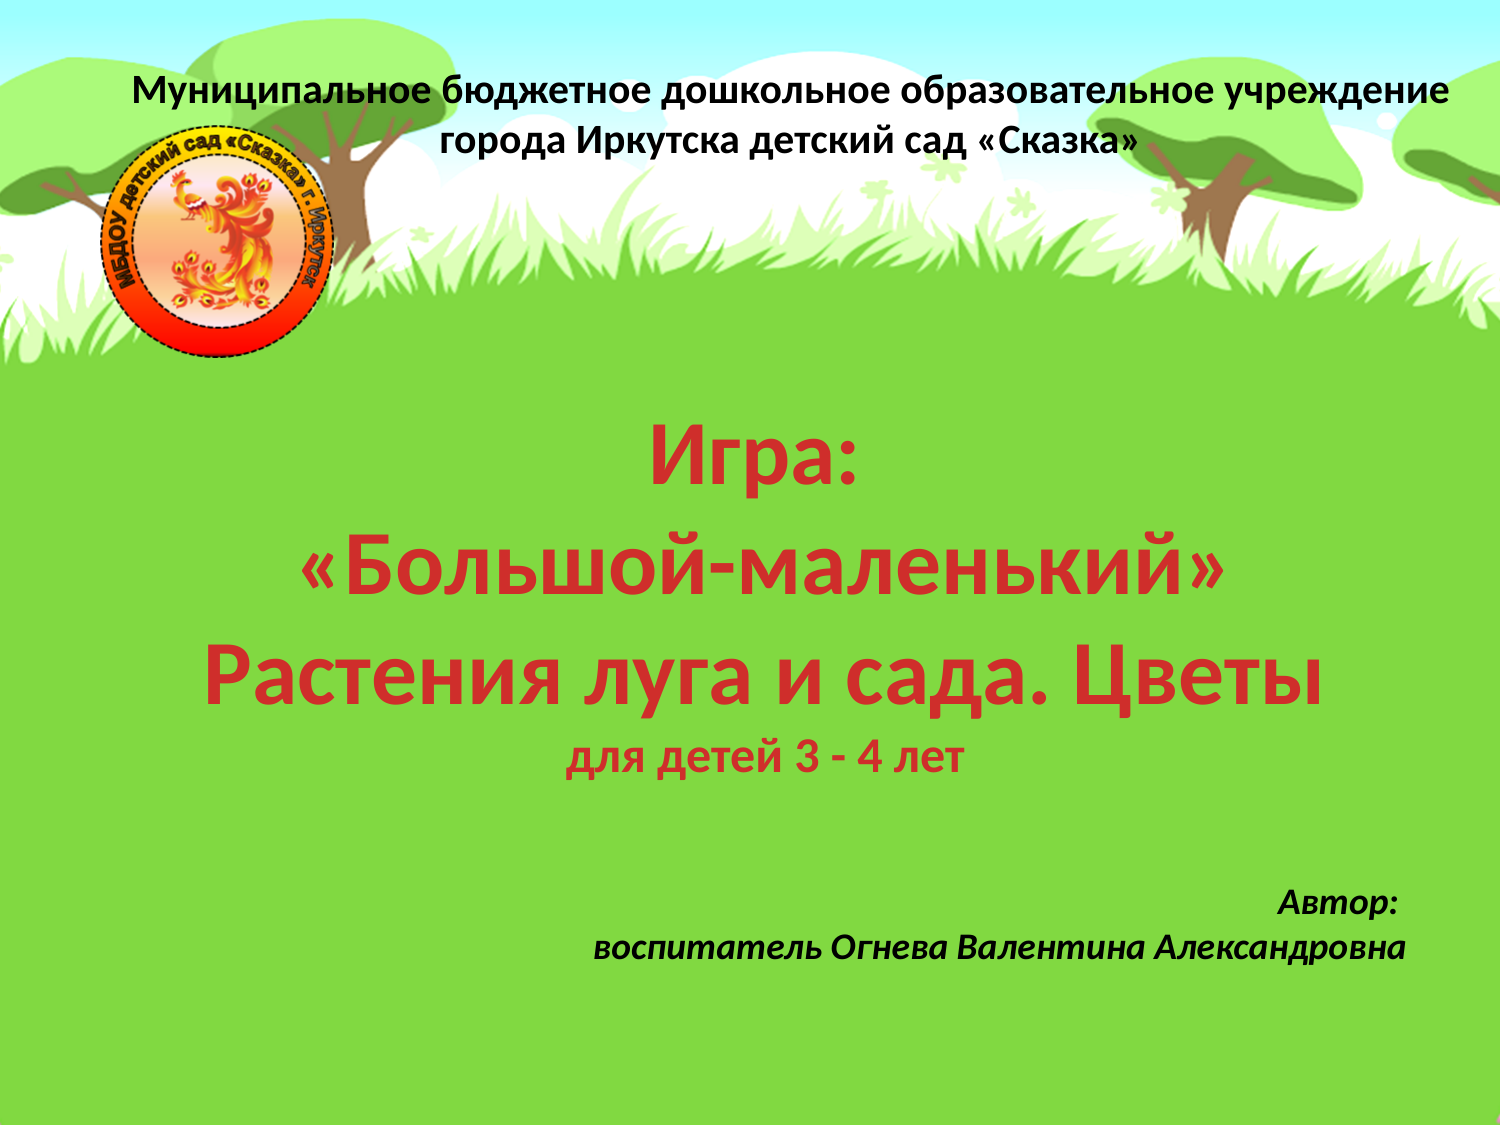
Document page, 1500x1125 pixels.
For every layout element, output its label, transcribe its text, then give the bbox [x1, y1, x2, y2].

text_box Муниципальное бюджетное дошкольное образовательное учреждение города Иркутска детский сад «Сказка» [116, 54, 1466, 170]
picture [0, 0, 1500, 1125]
text_box Игра: «Большой-маленький» Растения луга и сада. Цветы для детей 3 - 4 лет [188, 385, 1343, 901]
text_box Автор: воспитатель Огнева Валентина Александровна [577, 869, 1422, 975]
